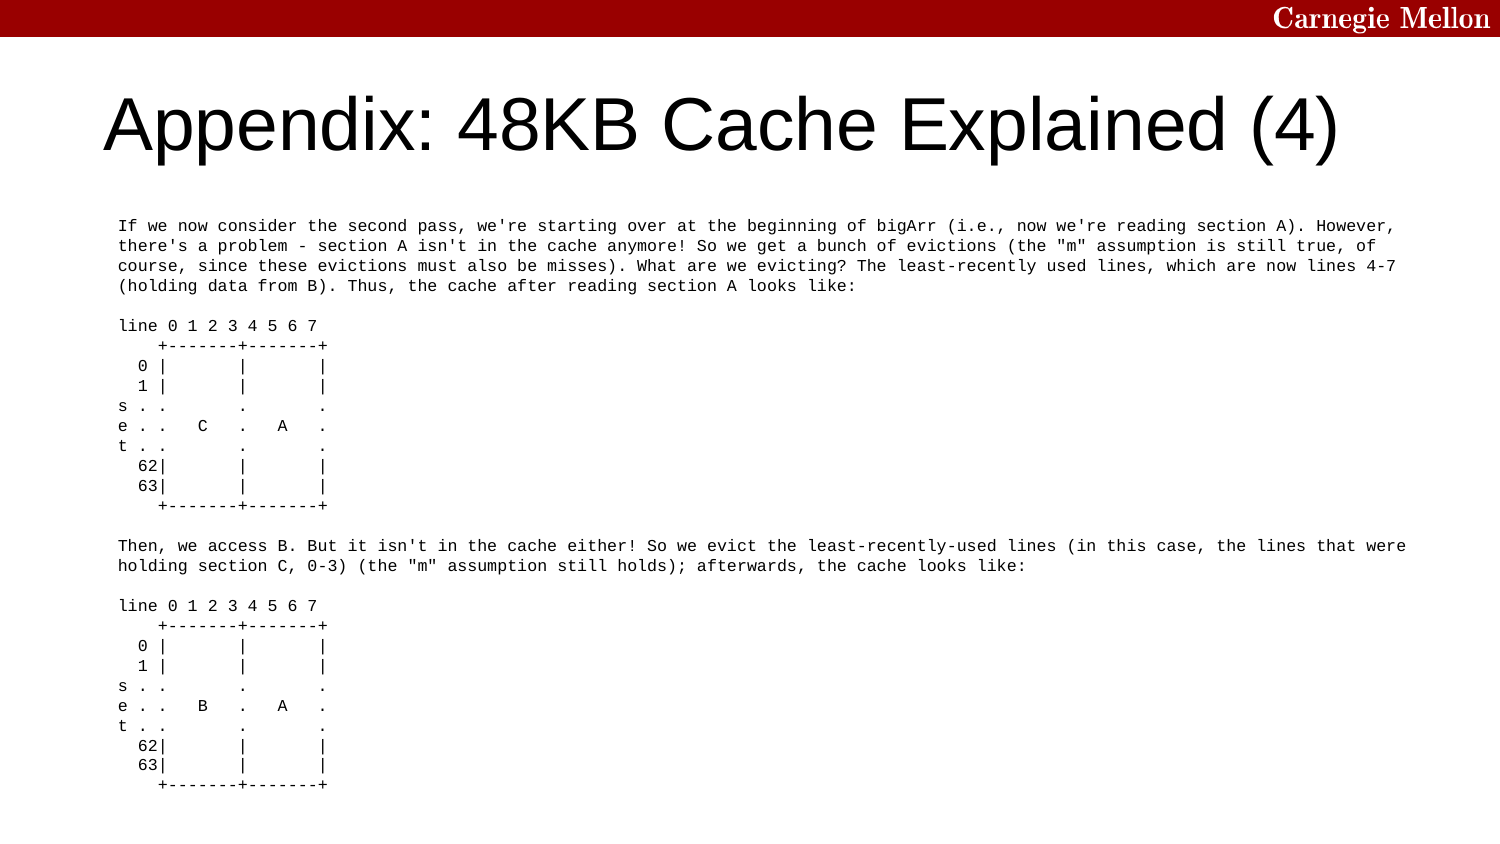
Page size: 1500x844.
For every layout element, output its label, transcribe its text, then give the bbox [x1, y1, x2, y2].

title Appendix: 48KB Cache Explained (4) [103, 44, 1397, 207]
picture [0, 0, 1500, 844]
text_box If we now consider the second pass, we're starting over at the beginning of bigArr (i.e., now we're reading section A). However, there's a problem - section A isn't in the cache anymore! So we get a bunch of evictions (the "m" assumption is still true, of course, since these evictions must also be misses). What are we evicting? The least-recently used lines, which are now lines 4-7 (holding data from B). Thus, the cache after reading section A looks like: line 0 1 2 3 4 5 6 7 +-------+-------+ 0 | | | 1 | | | s . . . . e . . C . A . t . . . . 62| | | 63| | | +-------+-------+ Then, we access B. But it isn't in the cache either! So we evict the least-recently-used lines (in this case, the lines that were holding section C, 0-3) (the "m" assumption still holds); afterwards, the cache looks like: line 0 1 2 3 4 5 6 7 +-------+-------+ 0 | | | 1 | | | s . . . . e . . B . A . t . . . . 62| | | 63| | | +-------+-------+ [103, 207, 1440, 802]
